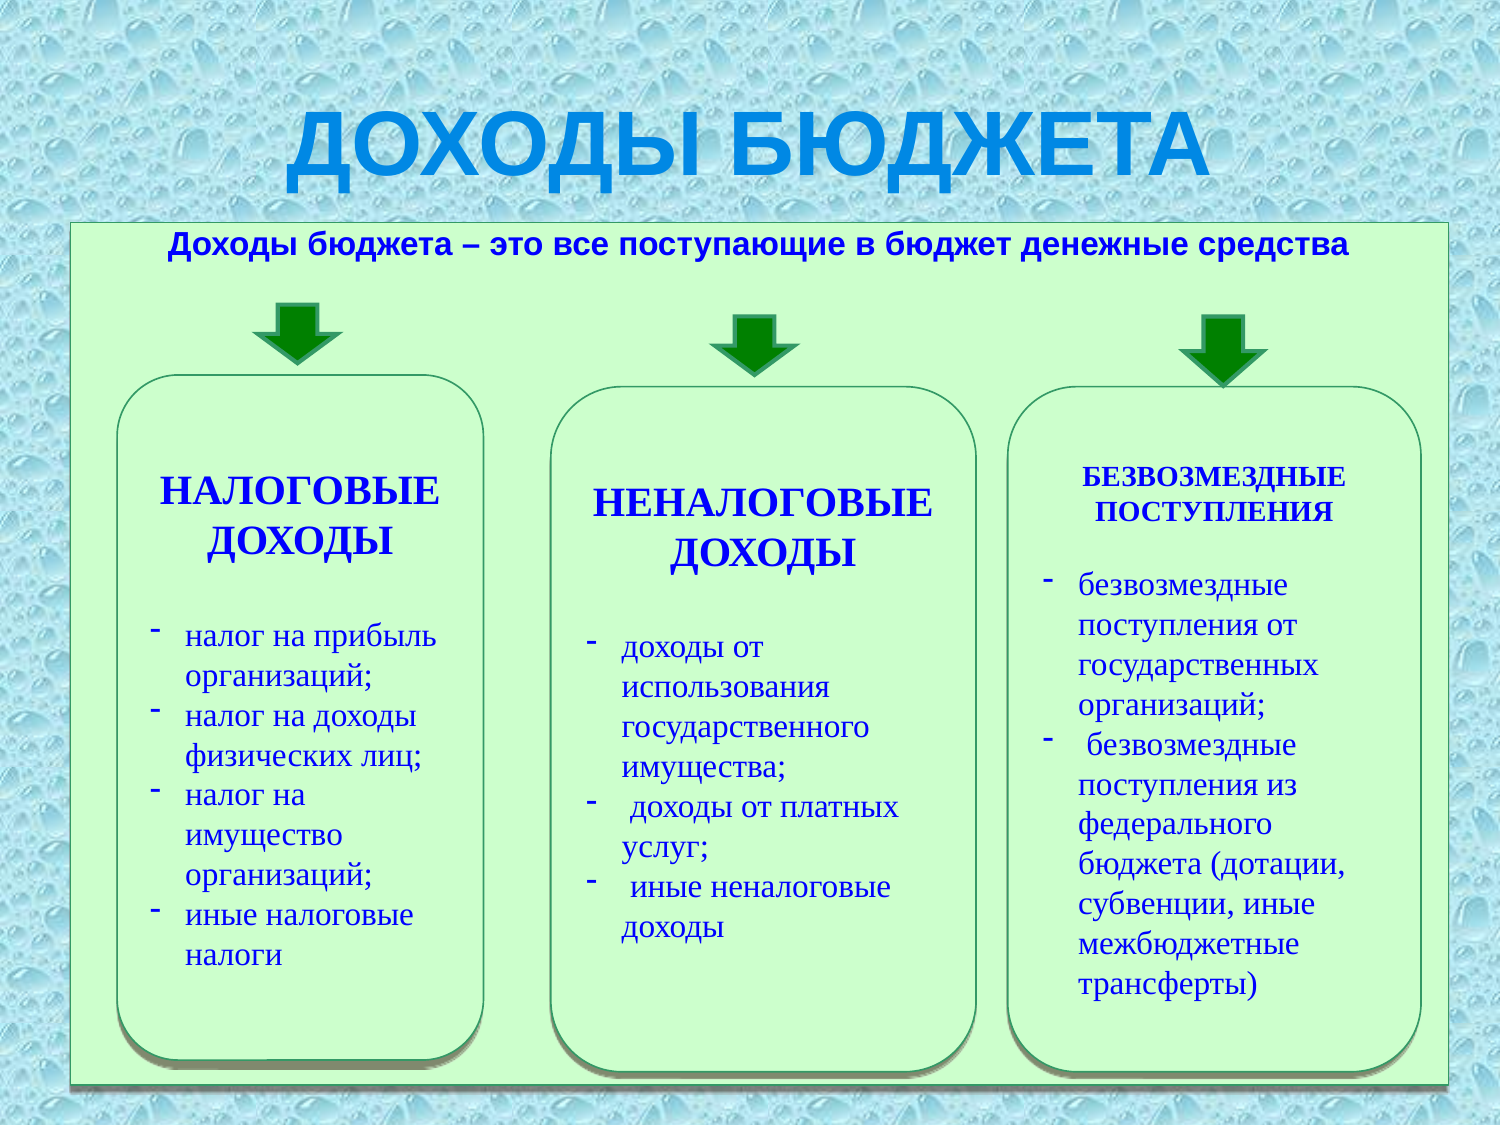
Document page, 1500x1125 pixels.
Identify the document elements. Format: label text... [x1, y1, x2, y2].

text_box [1183, 316, 1264, 386]
picture [0, 0, 1500, 1125]
text_box НЕНАЛОГОВЫЕ ДОХОДЫ доходы от использования государственного имущества; доходы от платных услуг; иные неналоговые доходы [550, 386, 977, 1072]
text_box [714, 316, 795, 375]
text_box БЕЗВОЗМЕЗДНЫЕ ПОСТУПЛЕНИЯ безвозмездные поступления от государственных организаций; безвозмездные поступления из федерального бюджета (дотации, субвенции, иные межбюджетные трансферты) [1007, 386, 1422, 1072]
text_box НАЛОГОВЫЕ ДОХОДЫ налог на прибыль организаций; налог на доходы физических лиц; налог на имущество организаций; иные налоговые налоги [117, 374, 484, 1061]
list Доходы бюджета – это все поступающие в бюджет денежные средства [70, 222, 1449, 1086]
text_box [257, 304, 338, 364]
title ДОХОДЫ БЮДЖЕТА [75, 45, 1425, 222]
